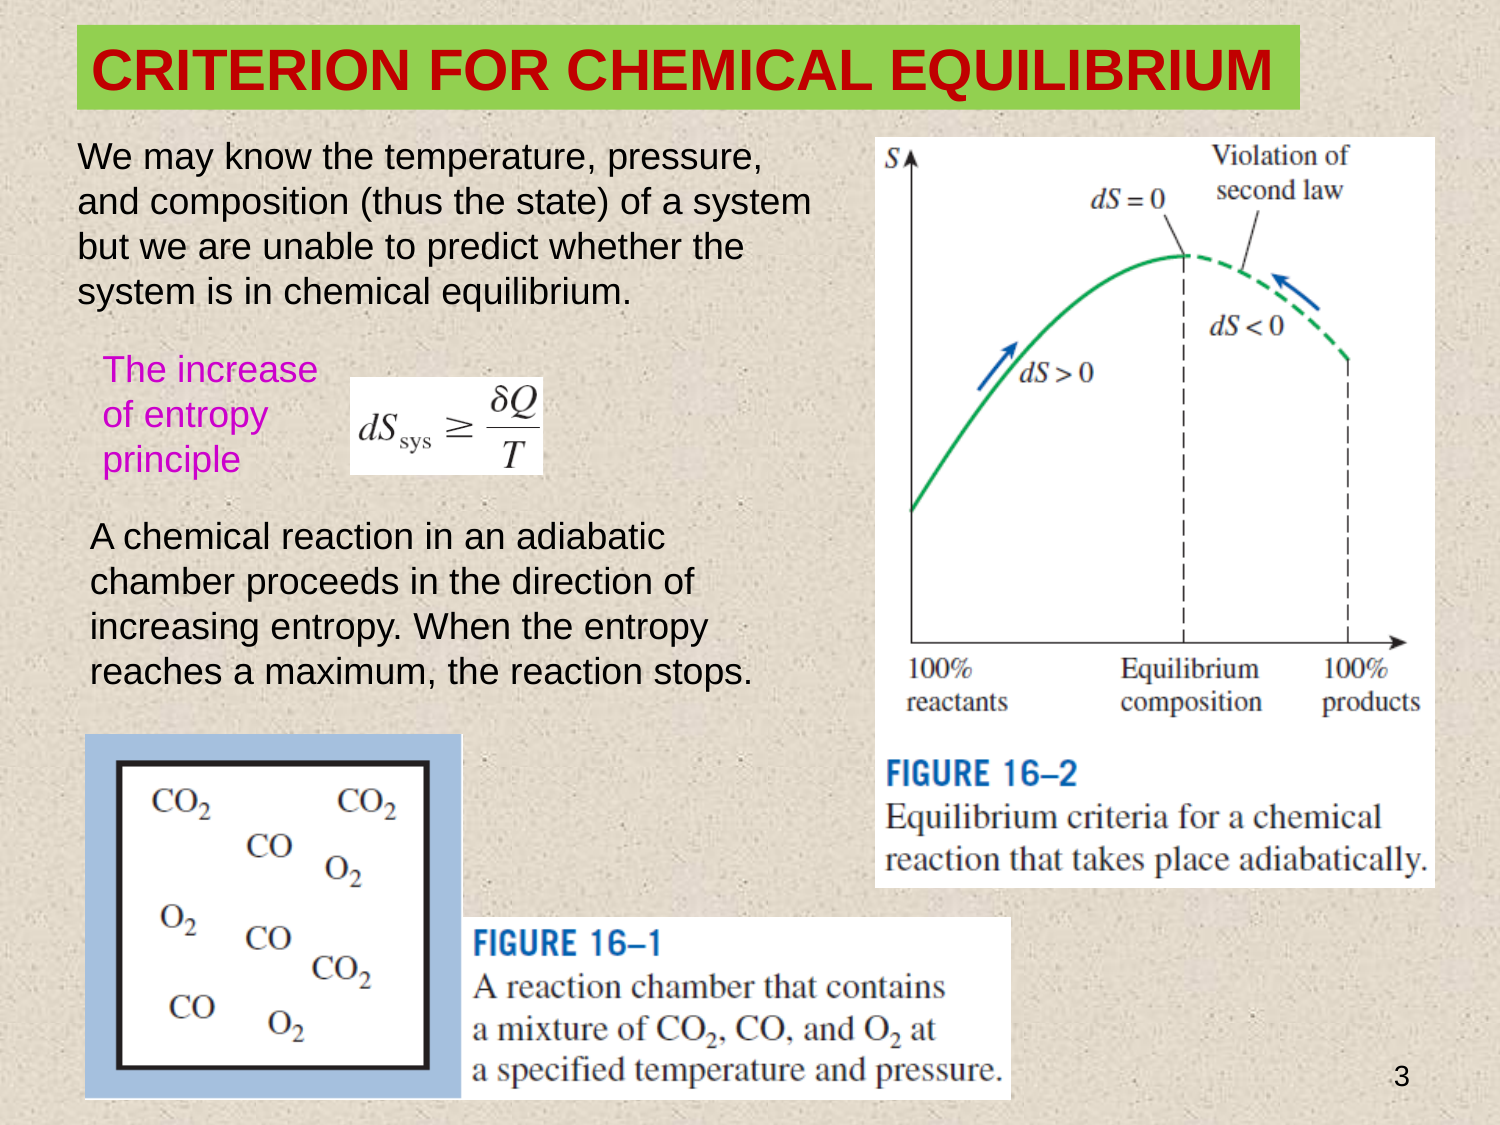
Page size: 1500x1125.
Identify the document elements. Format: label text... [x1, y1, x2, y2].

text_box A chemical reaction in an adiabatic chamber proceeds in the direction of increasing entropy. When the entropy reaches a maximum, the reaction stops. [75, 504, 775, 700]
text_box The increase of entropy principle [87, 337, 350, 487]
picture [0, 0, 1500, 1125]
slide_number 3 [1074, 1049, 1426, 1103]
text_box CRITERION FOR CHEMICAL EQUILIBRIUM [77, 24, 1300, 110]
text_box We may know the temperature, pressure, and composition (thus the state) of a system but we are unable to predict whether the system is in chemical equilibrium. [62, 124, 850, 320]
